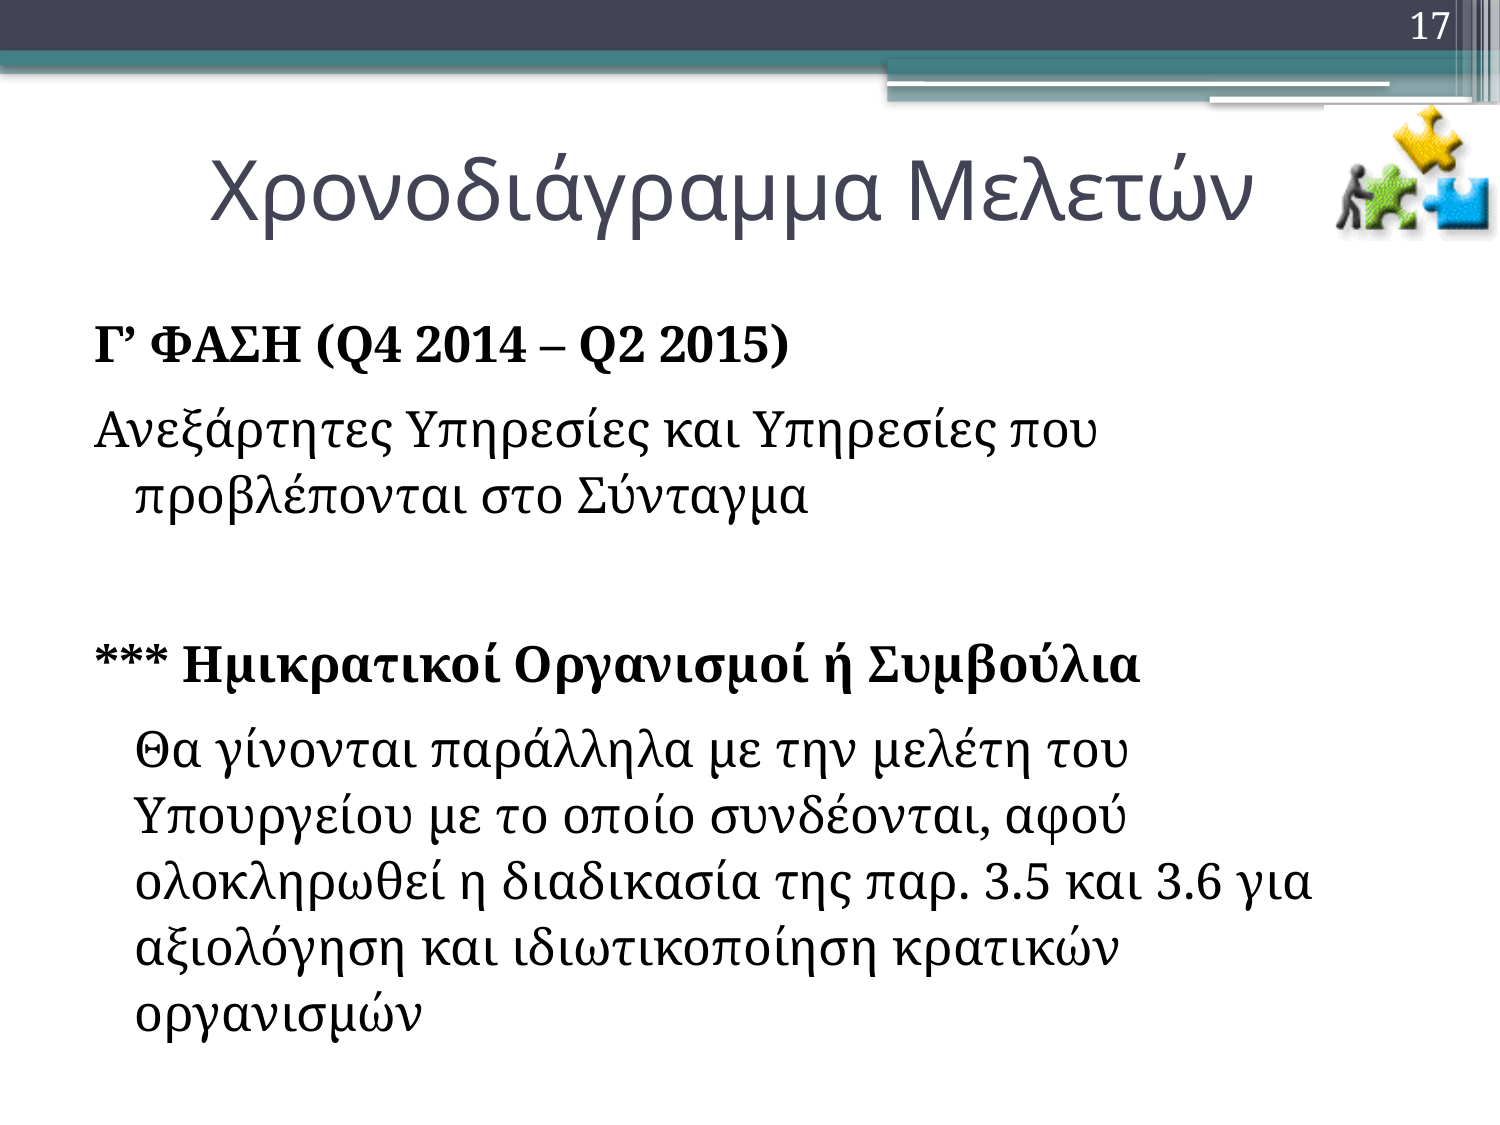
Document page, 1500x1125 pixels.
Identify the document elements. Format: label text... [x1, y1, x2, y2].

list Γ’ ΦΑΣΗ (Q4 2014 – Q2 2015) Ανεξάρτητες Υπηρεσίες και Υπηρεσίες που προβλέπονται στο Σύνταγμα *** Ημικρατικοί Οργανισμοί ή Συμβούλια Θα γίνονται παράλληλα με την μελέτη του Υπουργείου με το οποίο συνδέονται, αφού ολοκληρωθεί η διαδικασία της παρ. 3.5 και 3.6 για αξιολόγηση και ιδιωτικοποίηση κρατικών οργανισμών [75, 292, 1425, 1079]
slide_number 17 [1341, 0, 1466, 61]
picture [1323, 105, 1500, 242]
title Χρονοδιάγραμμα Μελετών [58, 117, 1409, 258]
